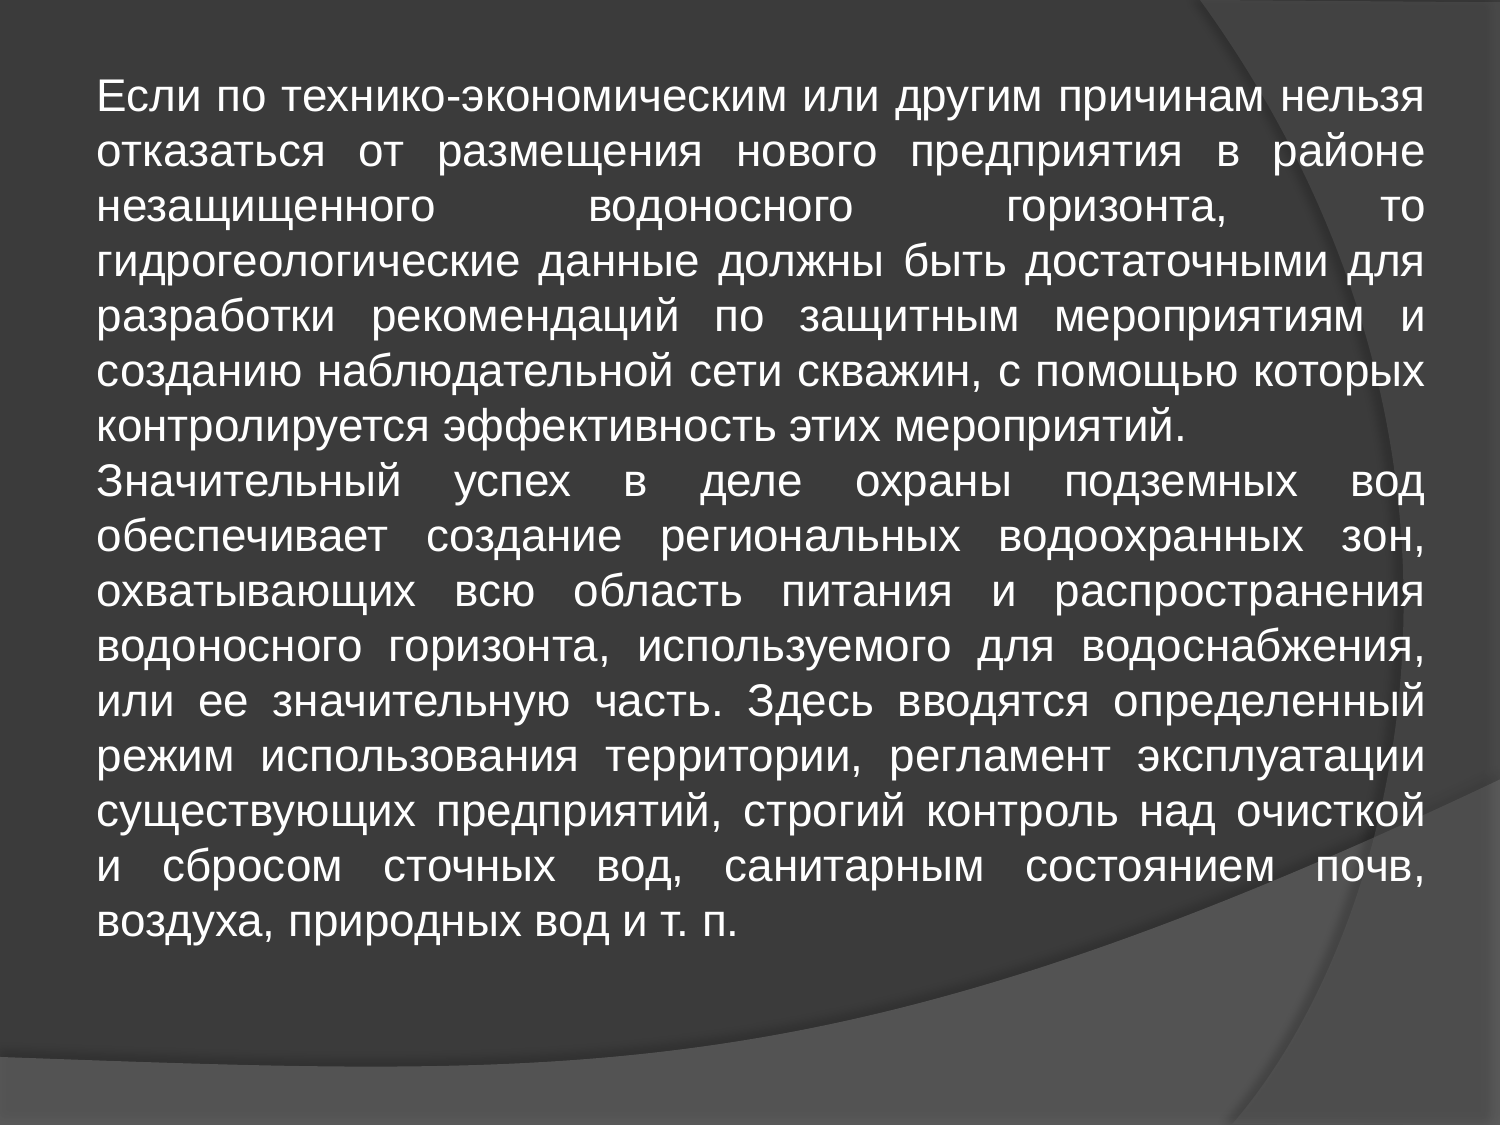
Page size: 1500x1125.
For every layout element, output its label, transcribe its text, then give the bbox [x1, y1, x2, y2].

text_box Если по технико-экономическим или другим причинам нельзя отказаться от размещения нового предприятия в районе незащищенного водоносного горизонта, то гидрогеологические данные должны быть достаточными для разработки рекомендаций по защитным мероприятиям и созданию наблюдательной сети скважин, с помощью которых контролируется эффективность этих мероприятий. Значительный успех в деле охраны подземных вод обеспечивает создание региональных водоохранных зон, охватывающих всю область питания и распространения водоносного горизонта, используемого для водоснабжения, или ее значительную часть. Здесь вводятся определенный режим использования территории, регламент эксплуатации существующих предприятий, строгий контроль над очисткой и сбросом сточных вод, санитарным состоянием почв, воздуха, природных вод и т. п. [82, 58, 1442, 953]
